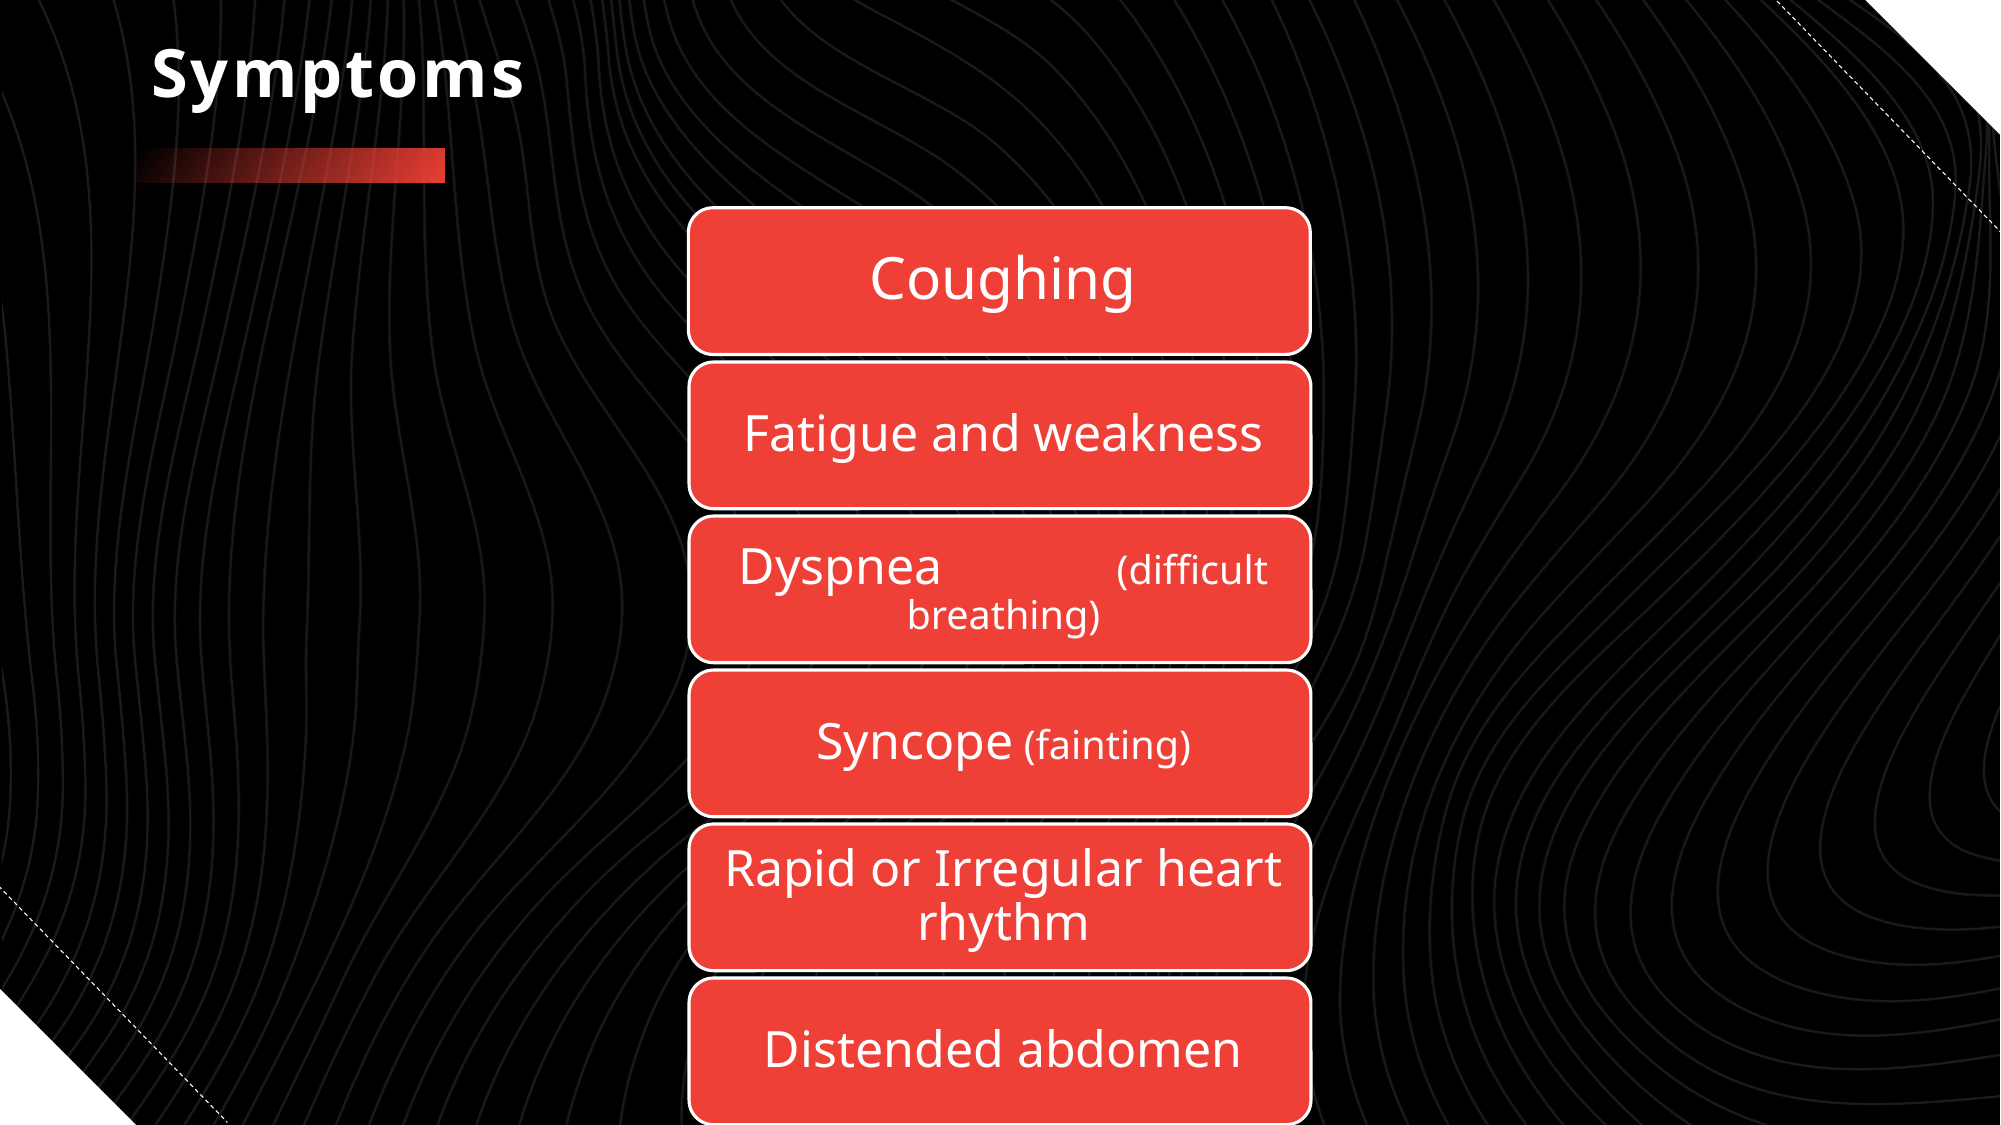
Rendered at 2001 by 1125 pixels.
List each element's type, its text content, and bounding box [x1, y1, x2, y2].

title Symptoms [136, 27, 1863, 124]
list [136, 207, 1864, 1125]
